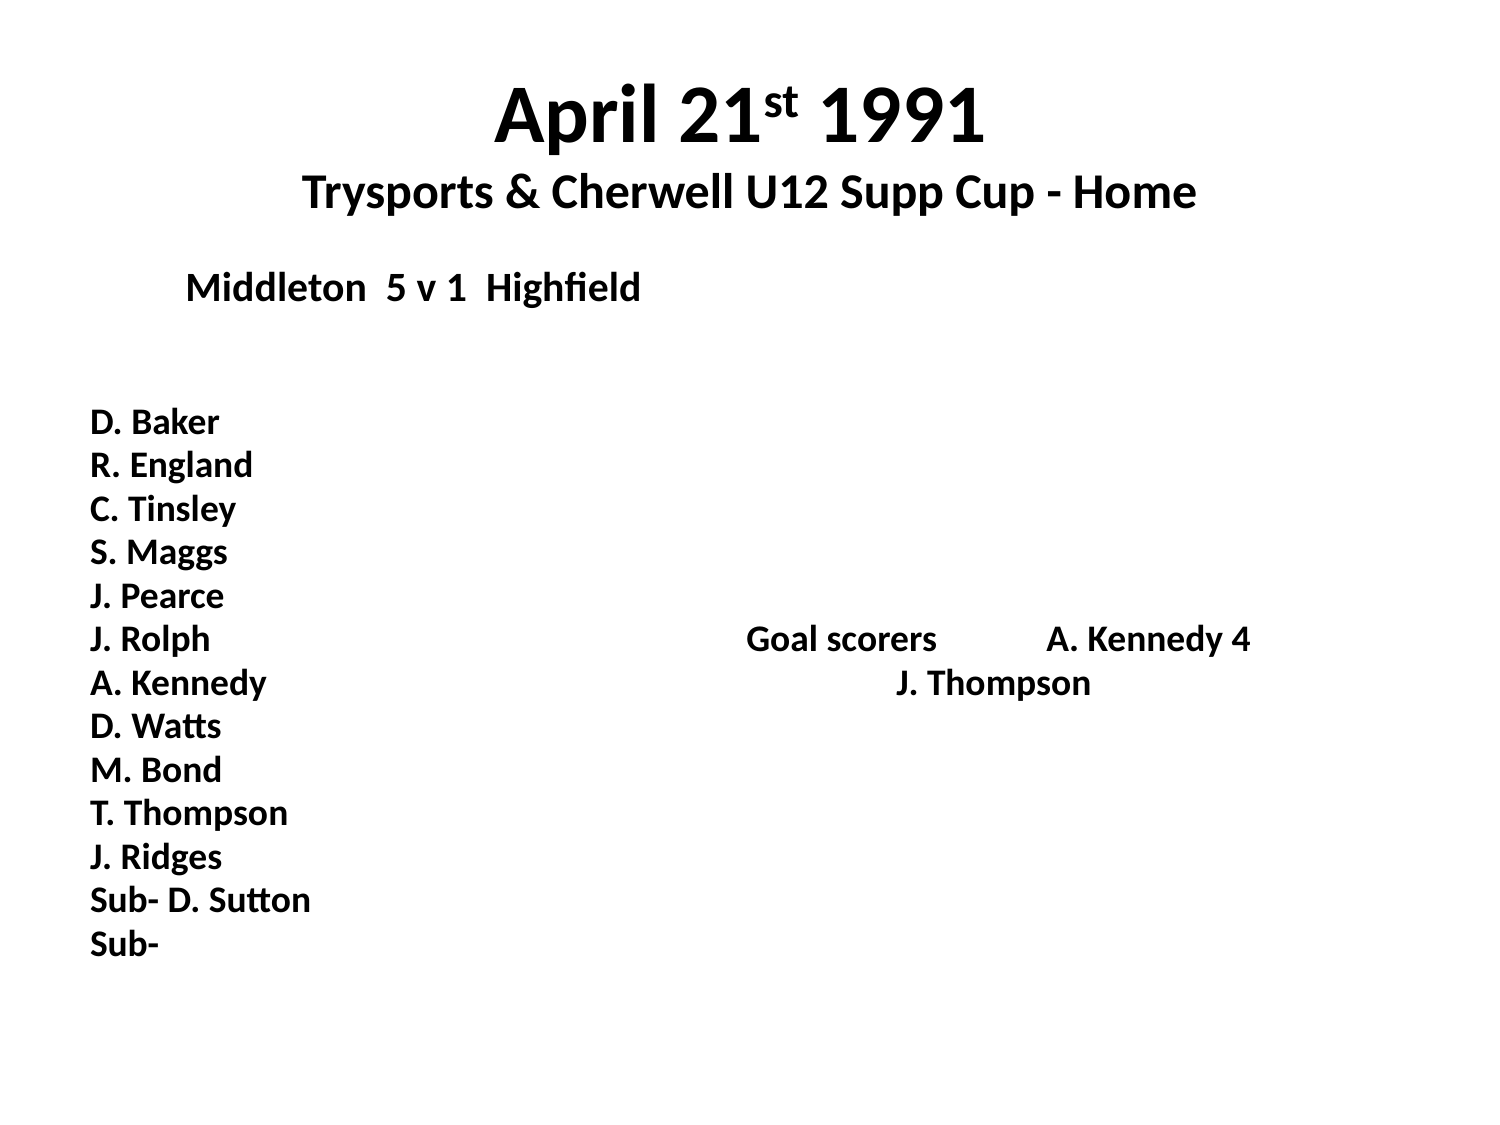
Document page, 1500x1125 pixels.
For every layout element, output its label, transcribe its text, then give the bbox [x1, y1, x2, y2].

title April 21st 1991 Trysports & Cherwell U12 Supp Cup - Home [75, 45, 1425, 233]
list Middleton 5 v 1 Highfield D. Baker R. England C. Tinsley S. Maggs J. Pearce J. Rolph Goal scorers A. Kennedy 4 A. Kennedy J. Thompson D. Watts M. Bond T. Thompson J. Ridges Sub- D. Sutton Sub- [75, 262, 1425, 1005]
